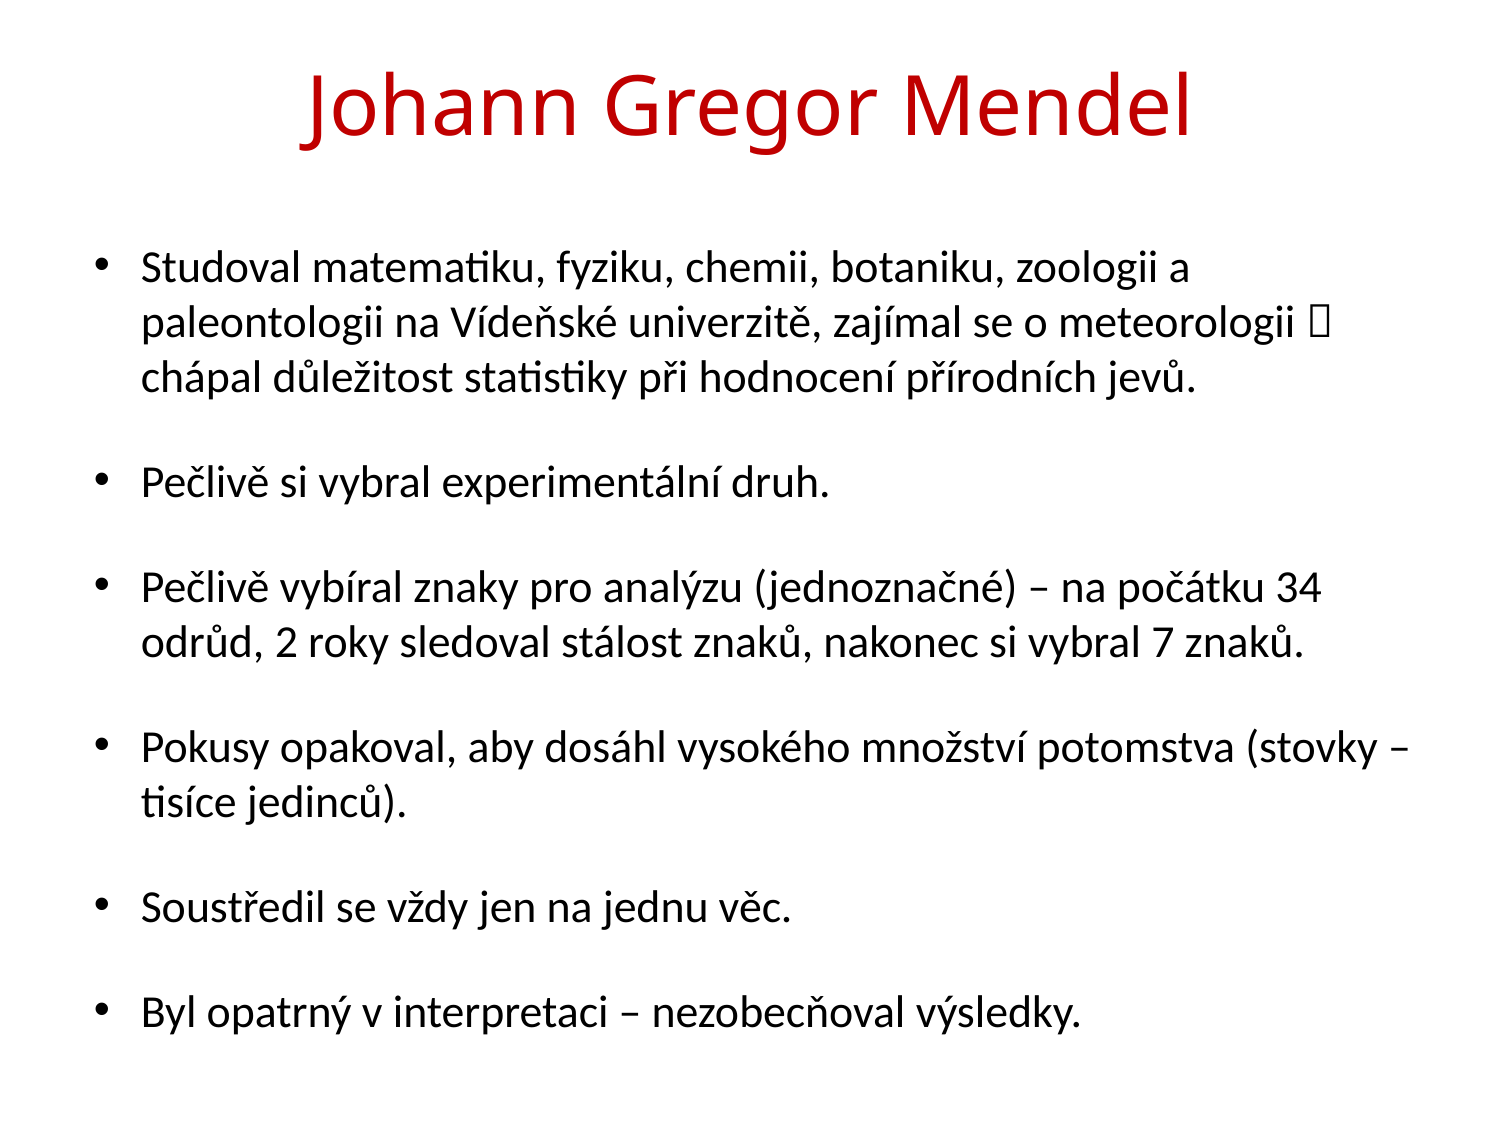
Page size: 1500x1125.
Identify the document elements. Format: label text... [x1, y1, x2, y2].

text_box Studoval matematiku, fyziku, chemii, botaniku, zoologii a paleontologii na Vídeňské univerzitě, zajímal se o meteorologii  chápal důležitost statistiky při hodnocení přírodních jevů. Pečlivě si vybral experimentální druh. Pečlivě vybíral znaky pro analýzu (jednoznačné) – na počátku 34 odrůd, 2 roky sledoval stálost znaků, nakonec si vybral 7 znaků. Pokusy opakoval, aby dosáhl vysokého množství potomstva (stovky – tisíce jedinců). Soustředil se vždy jen na jednu věc. Byl opatrný v interpretaci – nezobecňoval výsledky. [79, 229, 1441, 1044]
title Johann Gregor Mendel [103, 0, 1398, 218]
